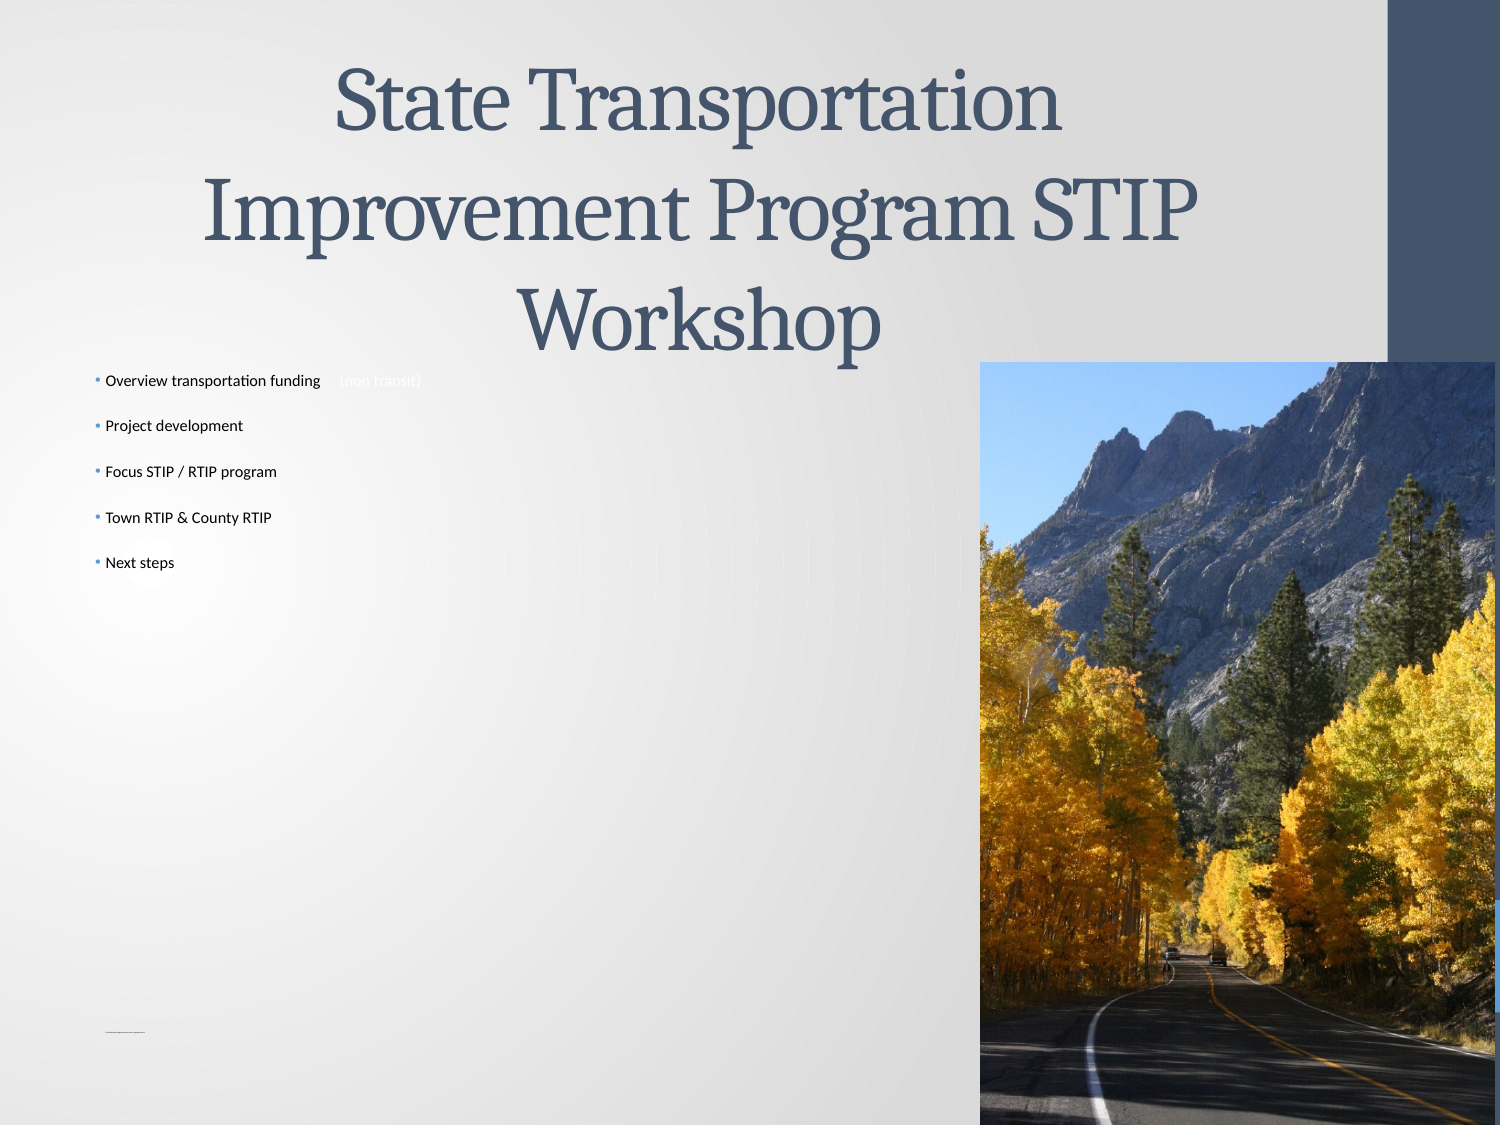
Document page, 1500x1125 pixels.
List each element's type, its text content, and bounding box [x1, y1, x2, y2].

picture [980, 361, 1496, 1125]
title State Transportation Improvement Program STIP Workshop [75, 45, 1325, 362]
list Overview transportation funding (non transit) Project development Focus STIP / RTIP program Town RTIP & County RTIP Next steps CTC Town Hall, Partnerships in the Eastern Sierra, September 13 & 14 [75, 362, 978, 1050]
